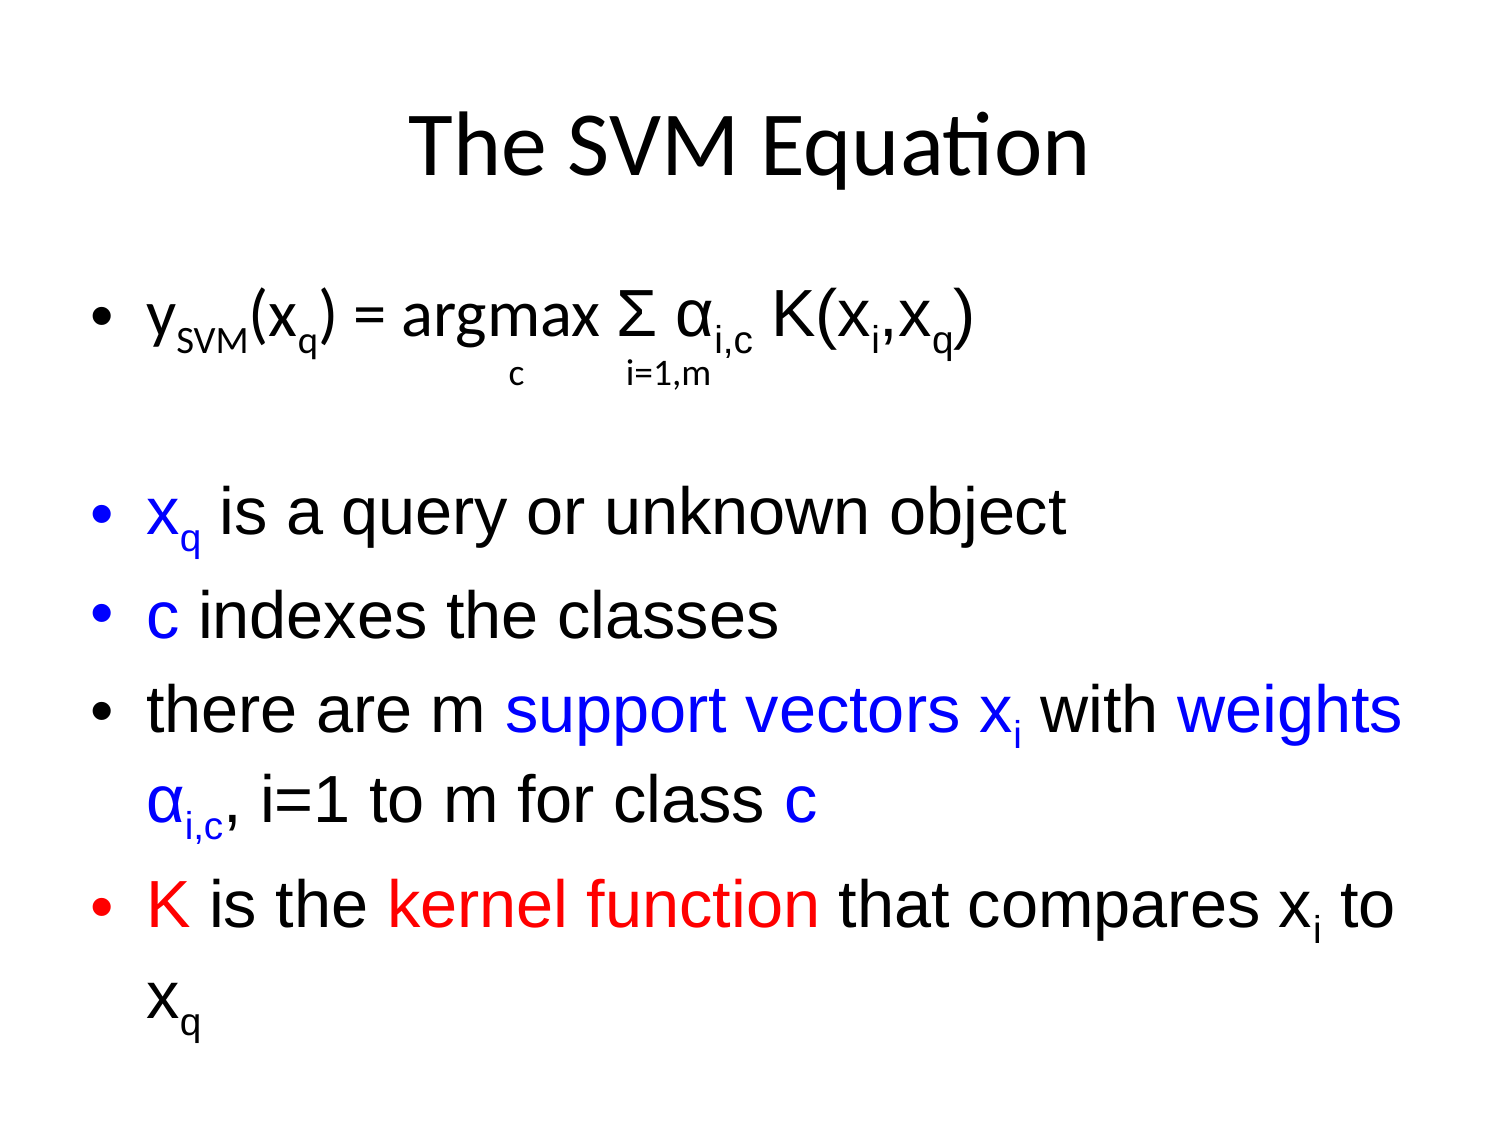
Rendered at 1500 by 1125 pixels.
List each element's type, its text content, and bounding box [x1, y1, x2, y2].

text_box c i=1,m [493, 340, 727, 401]
title The SVM Equation [75, 45, 1425, 233]
list ySVM(xq) = argmax Σ αi,c K(xi,xq) xq is a query or unknown object c indexes the classes there are m support vectors xi with weights αi,c, i=1 to m for class c K is the kernel function that compares xi to xq [75, 262, 1425, 1005]
